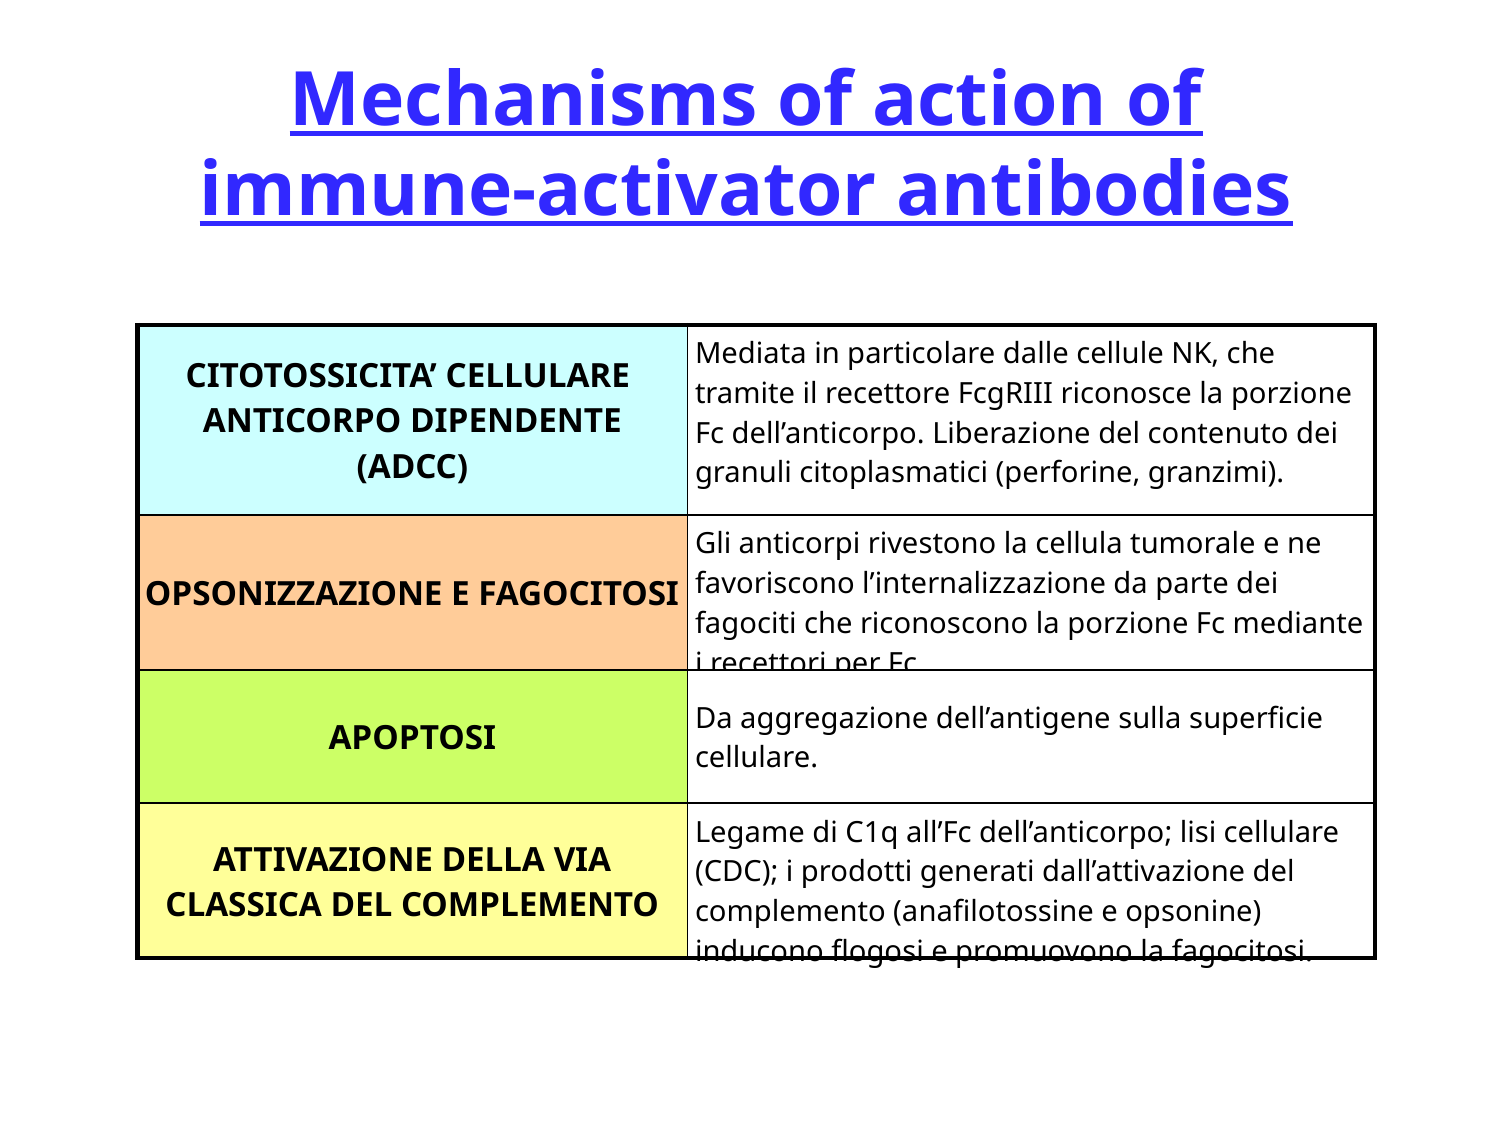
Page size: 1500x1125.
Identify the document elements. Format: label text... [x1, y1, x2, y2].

table_header CITOTOSSICITA’ CELLULARE ANTICORPO DIPENDENTE (ADCC) [140, 327, 687, 514]
table_cell Da aggregazione dell’antigene sulla superficie cellulare. [688, 671, 1373, 802]
table_cell OPSONIZZAZIONE E FAGOCITOSI [140, 516, 687, 669]
table_cell APOPTOSI [140, 671, 687, 802]
table_cell Gli anticorpi rivestono la cellula tumorale e ne favoriscono l’internalizzazione da parte dei fagociti che riconoscono la porzione Fc mediante i recettori per Fc. [688, 516, 1373, 669]
table_cell Legame di C1q all’Fc dell’anticorpo; lisi cellulare (CDC); i prodotti generati dall’attivazione del complemento (anafilotossine e opsonine) inducono flogosi e promuovono la fagocitosi. [688, 804, 1373, 956]
text_box Mechanisms of action of immune-activator antibodies [171, 42, 1322, 238]
table_header Mediata in particolare dalle cellule NK, che tramite il recettore FcgRIII riconosce la porzione Fc dell’anticorpo. Liberazione del contenuto dei granuli citoplasmatici (perforine, granzimi). [688, 327, 1373, 514]
table_cell ATTIVAZIONE DELLA VIA CLASSICA DEL COMPLEMENTO [140, 804, 687, 956]
